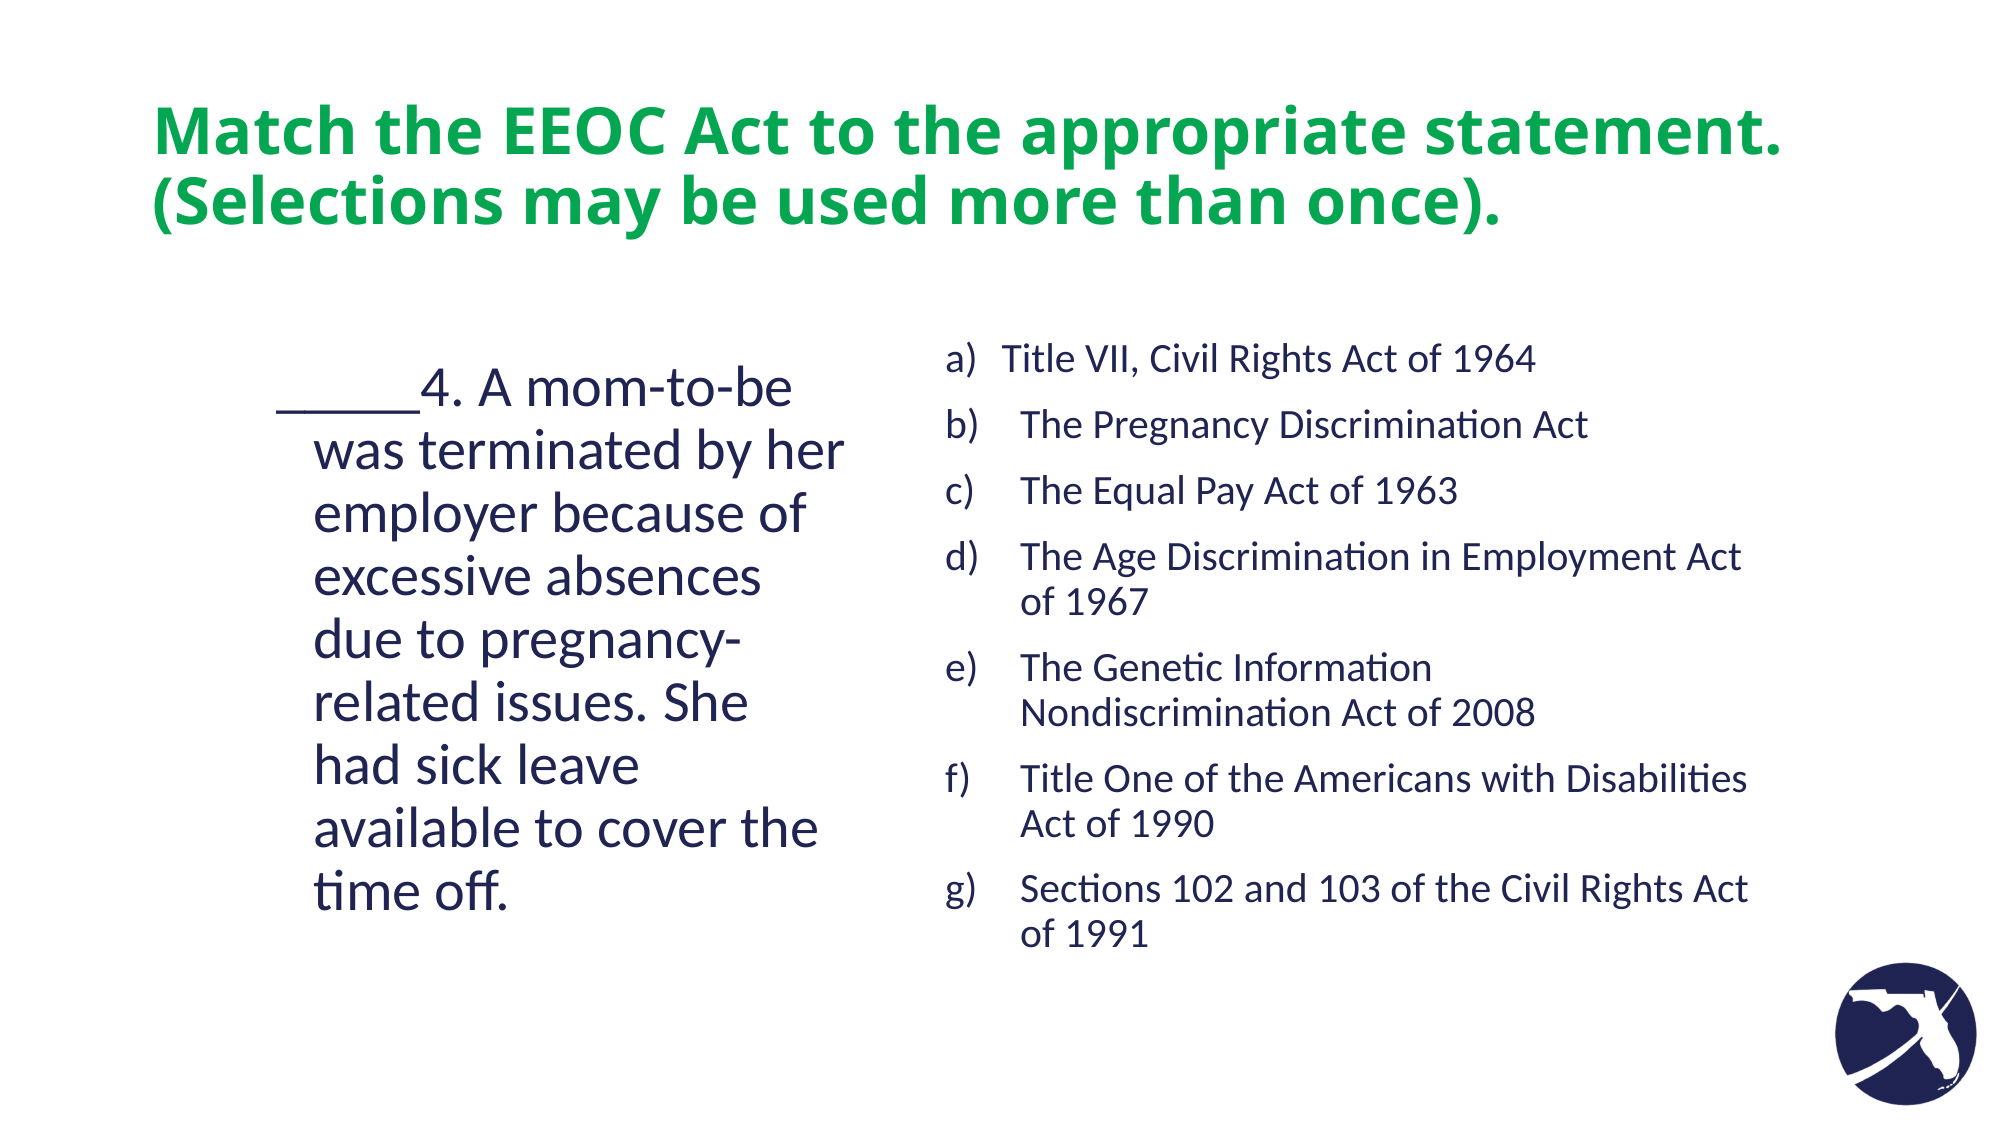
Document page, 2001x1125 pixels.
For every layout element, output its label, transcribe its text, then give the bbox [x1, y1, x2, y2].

picture [1834, 961, 1979, 1109]
title Match the EEOC Act to the appropriate statement. (Selections may be used more than once). [137, 59, 1863, 278]
list _____4. A mom-to-be was terminated by her employer because of excessive absences due to pregnancy-related issues. She had sick leave available to cover the time off. [261, 348, 862, 1125]
text_box Title VII, Civil Rights Act of 1964 The Pregnancy Discrimination Act The Equal Pay Act of 1963 The Age Discrimination in Employment Act of 1967 The Genetic Information Nondiscrimination Act of 2008 Title One of the Americans with Disabilities Act of 1990 Sections 102 and 103 of the Civil Rights Act of 1991 [930, 329, 1765, 995]
